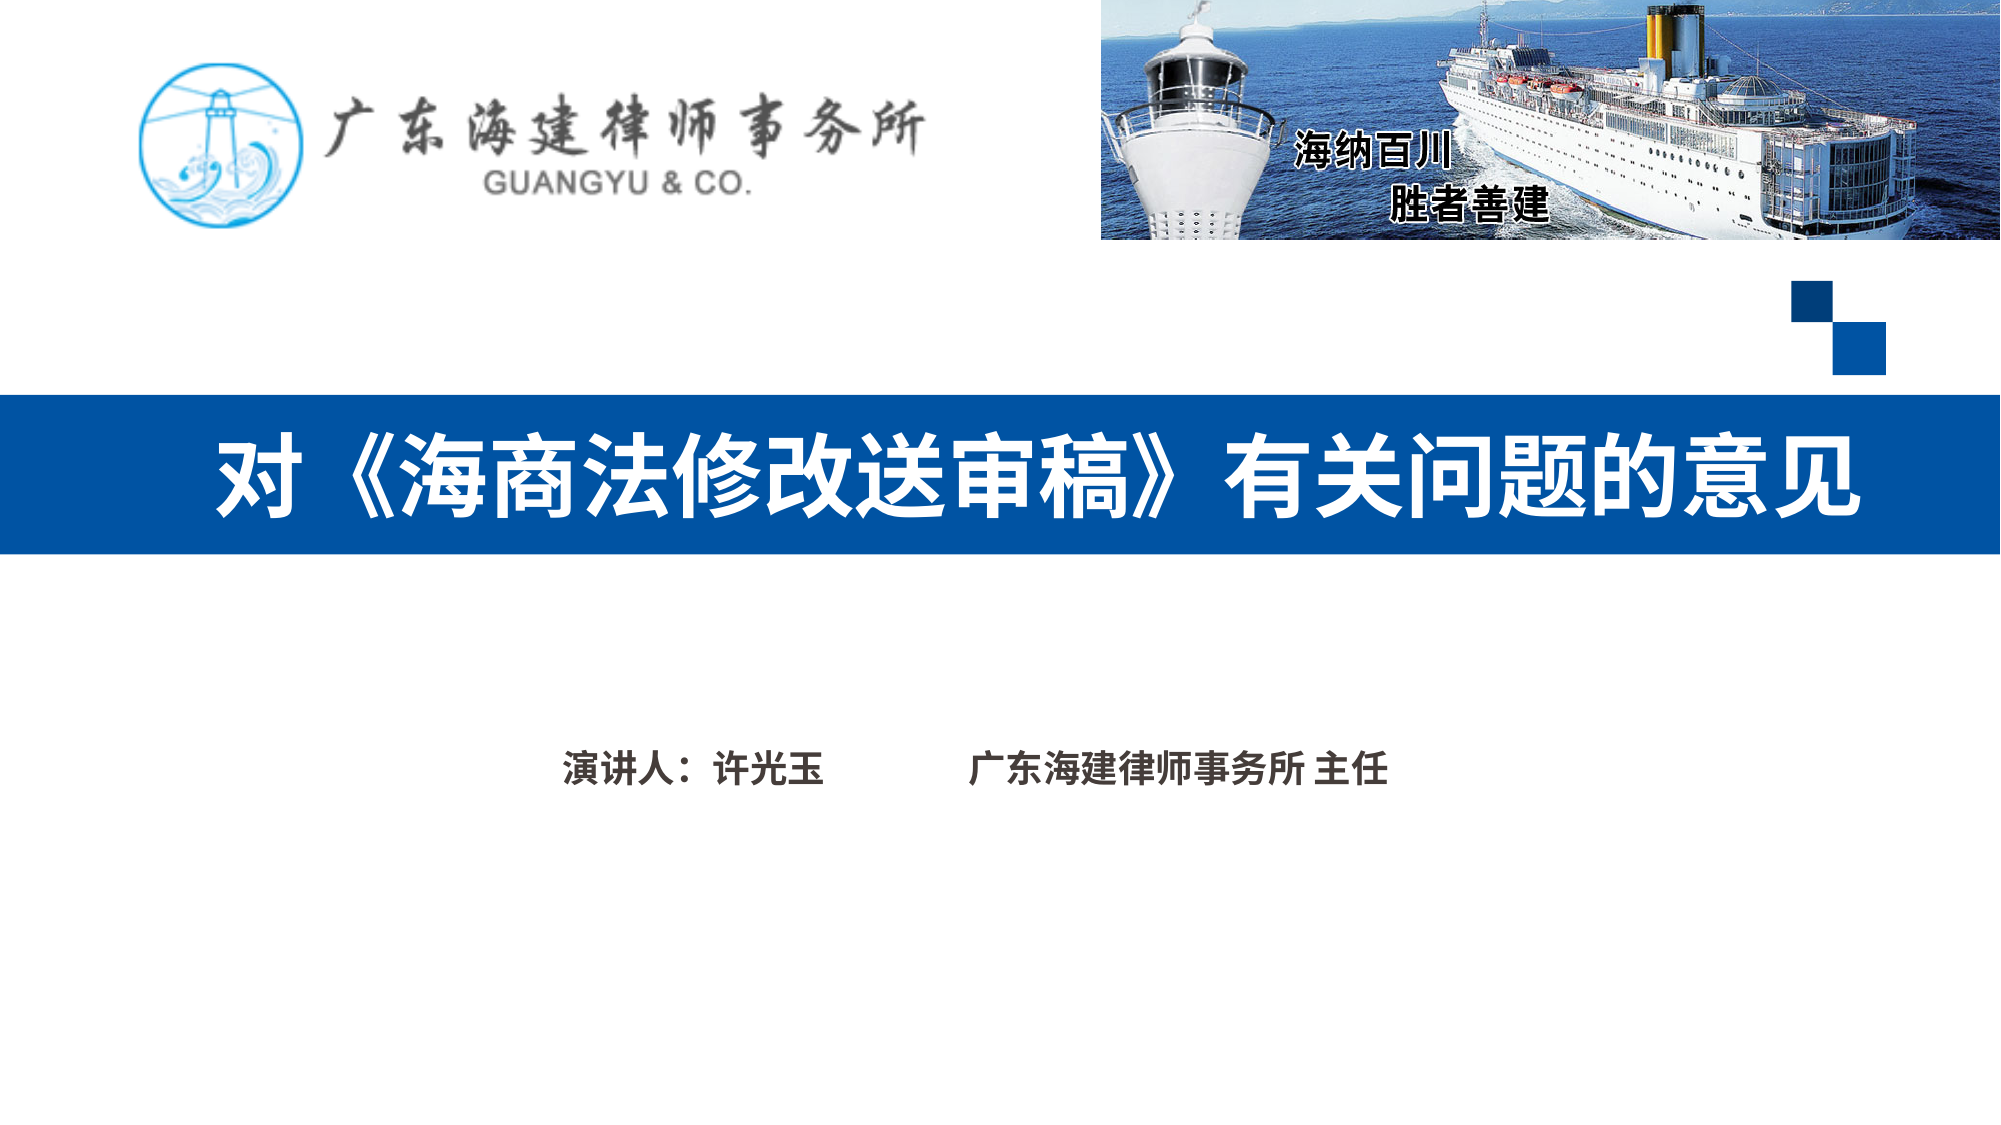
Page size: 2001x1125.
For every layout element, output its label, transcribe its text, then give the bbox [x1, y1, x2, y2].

text_box 演讲人：许光玉 [547, 737, 953, 798]
text_box 对《海商法修改送审稿》有关问题的意见 [198, 411, 1886, 537]
picture [1101, 0, 2000, 240]
text_box [1790, 280, 1834, 323]
text_box 广东海建律师事务所 主任 [953, 737, 1503, 798]
text_box [1832, 321, 1887, 376]
text_box [0, 394, 2000, 555]
picture [60, 55, 1046, 240]
